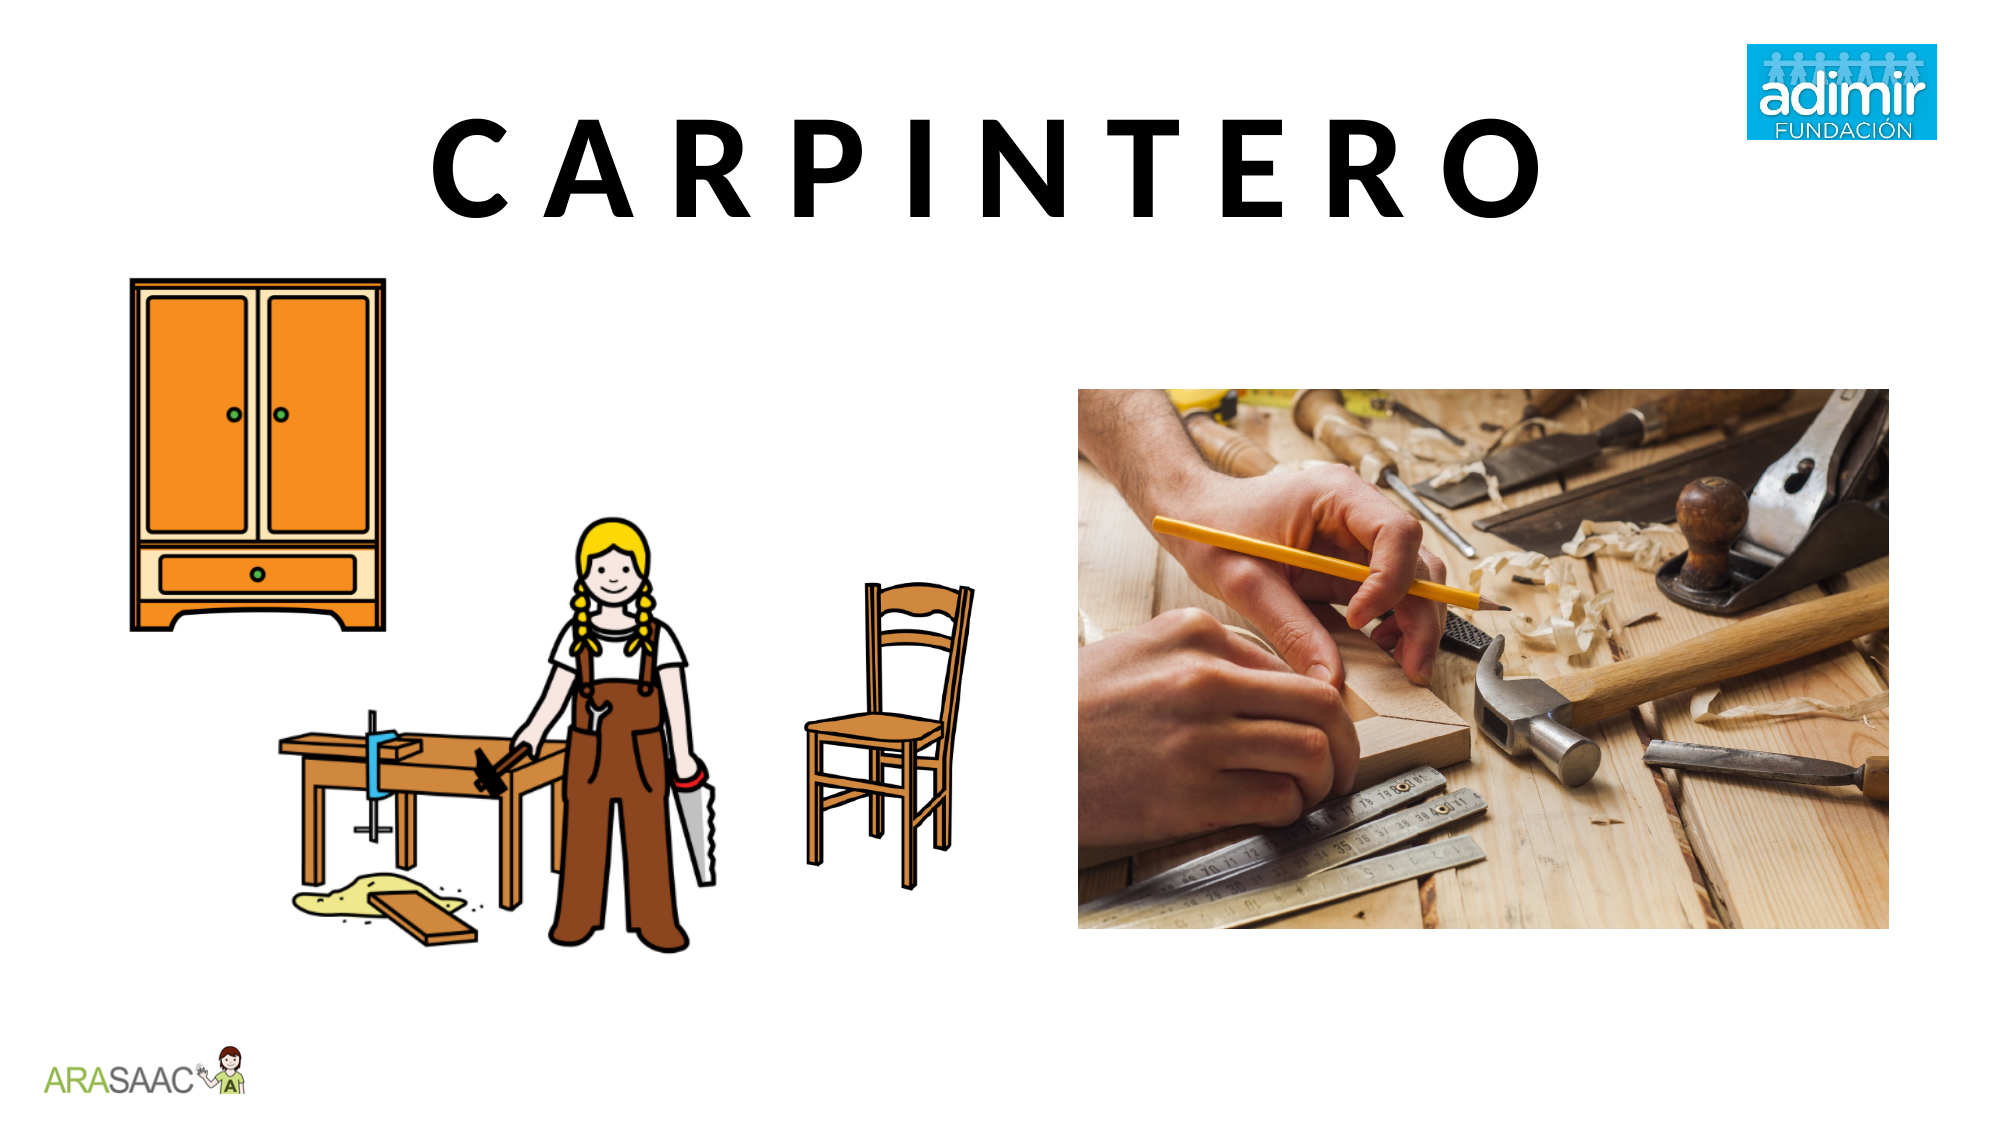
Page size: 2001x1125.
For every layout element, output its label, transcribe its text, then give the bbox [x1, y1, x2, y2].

picture [74, 271, 1055, 974]
picture [1890, 124, 1894, 136]
picture [1833, 125, 1838, 137]
picture [1825, 123, 1834, 138]
picture [1078, 389, 1889, 929]
picture [37, 1045, 251, 1095]
picture [1776, 123, 1786, 137]
picture [1898, 124, 1906, 137]
picture [1760, 53, 1925, 115]
picture [1807, 124, 1815, 135]
picture [1841, 128, 1853, 136]
picture [1907, 124, 1911, 137]
picture [1879, 124, 1883, 136]
picture [1815, 124, 1820, 137]
title C A R P I N T E R O [124, 59, 1850, 278]
